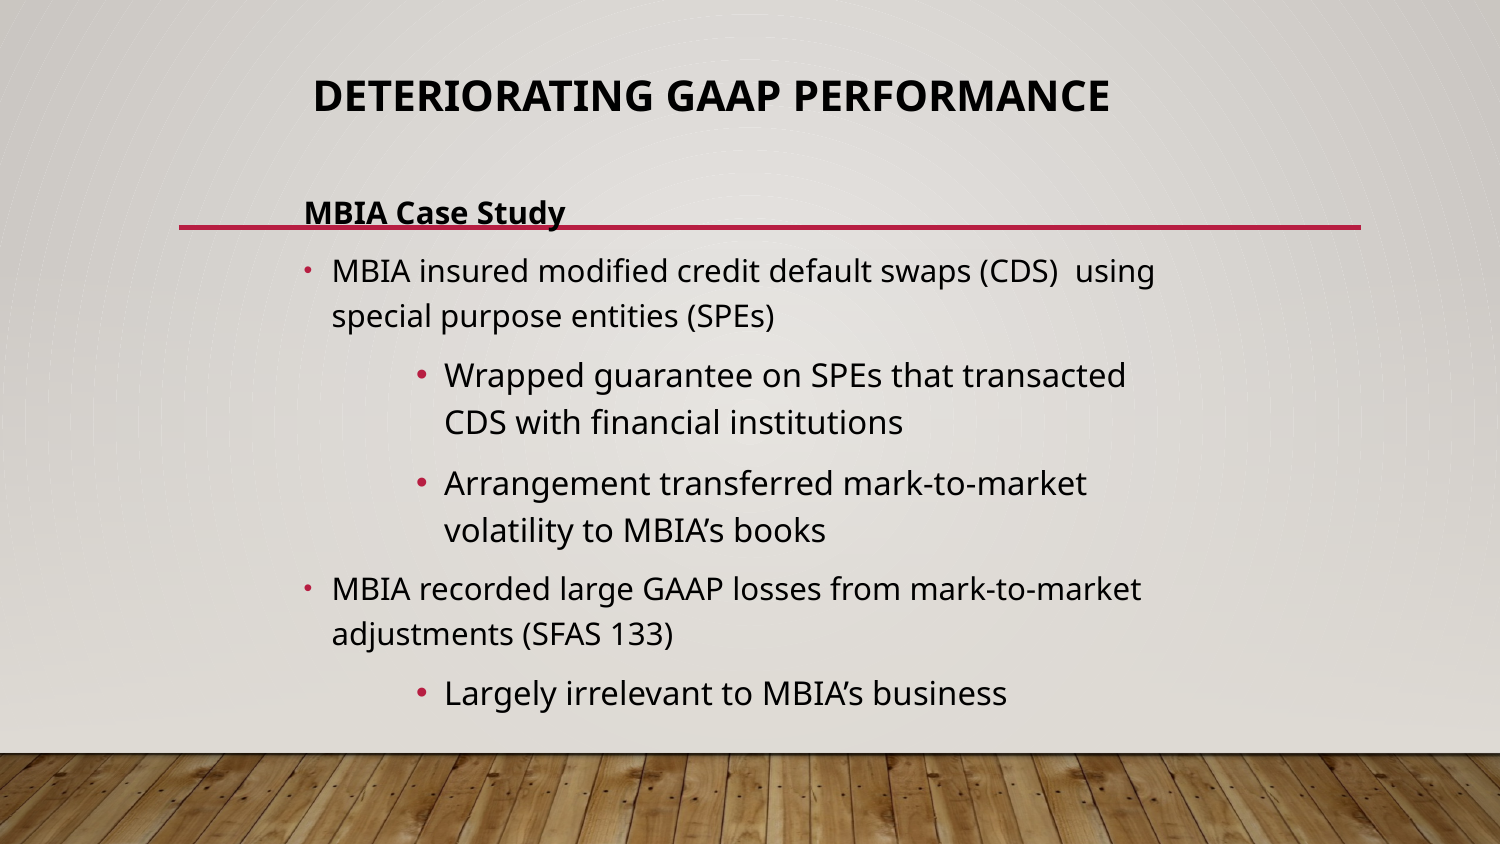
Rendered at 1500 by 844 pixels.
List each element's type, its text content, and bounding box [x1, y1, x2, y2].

picture [0, 753, 1500, 844]
title Deteriorating GAAP Performance [297, 21, 1212, 172]
list MBIA Case Study MBIA insured modified credit default swaps (CDS) using special purpose entities (SPEs) Wrapped guarantee on SPEs that transacted CDS with financial institutions Arrangement transferred mark-to-market volatility to MBIA’s books MBIA recorded large GAAP losses from mark-to-market adjustments (SFAS 133) Largely irrelevant to MBIA’s business [288, 177, 1194, 765]
